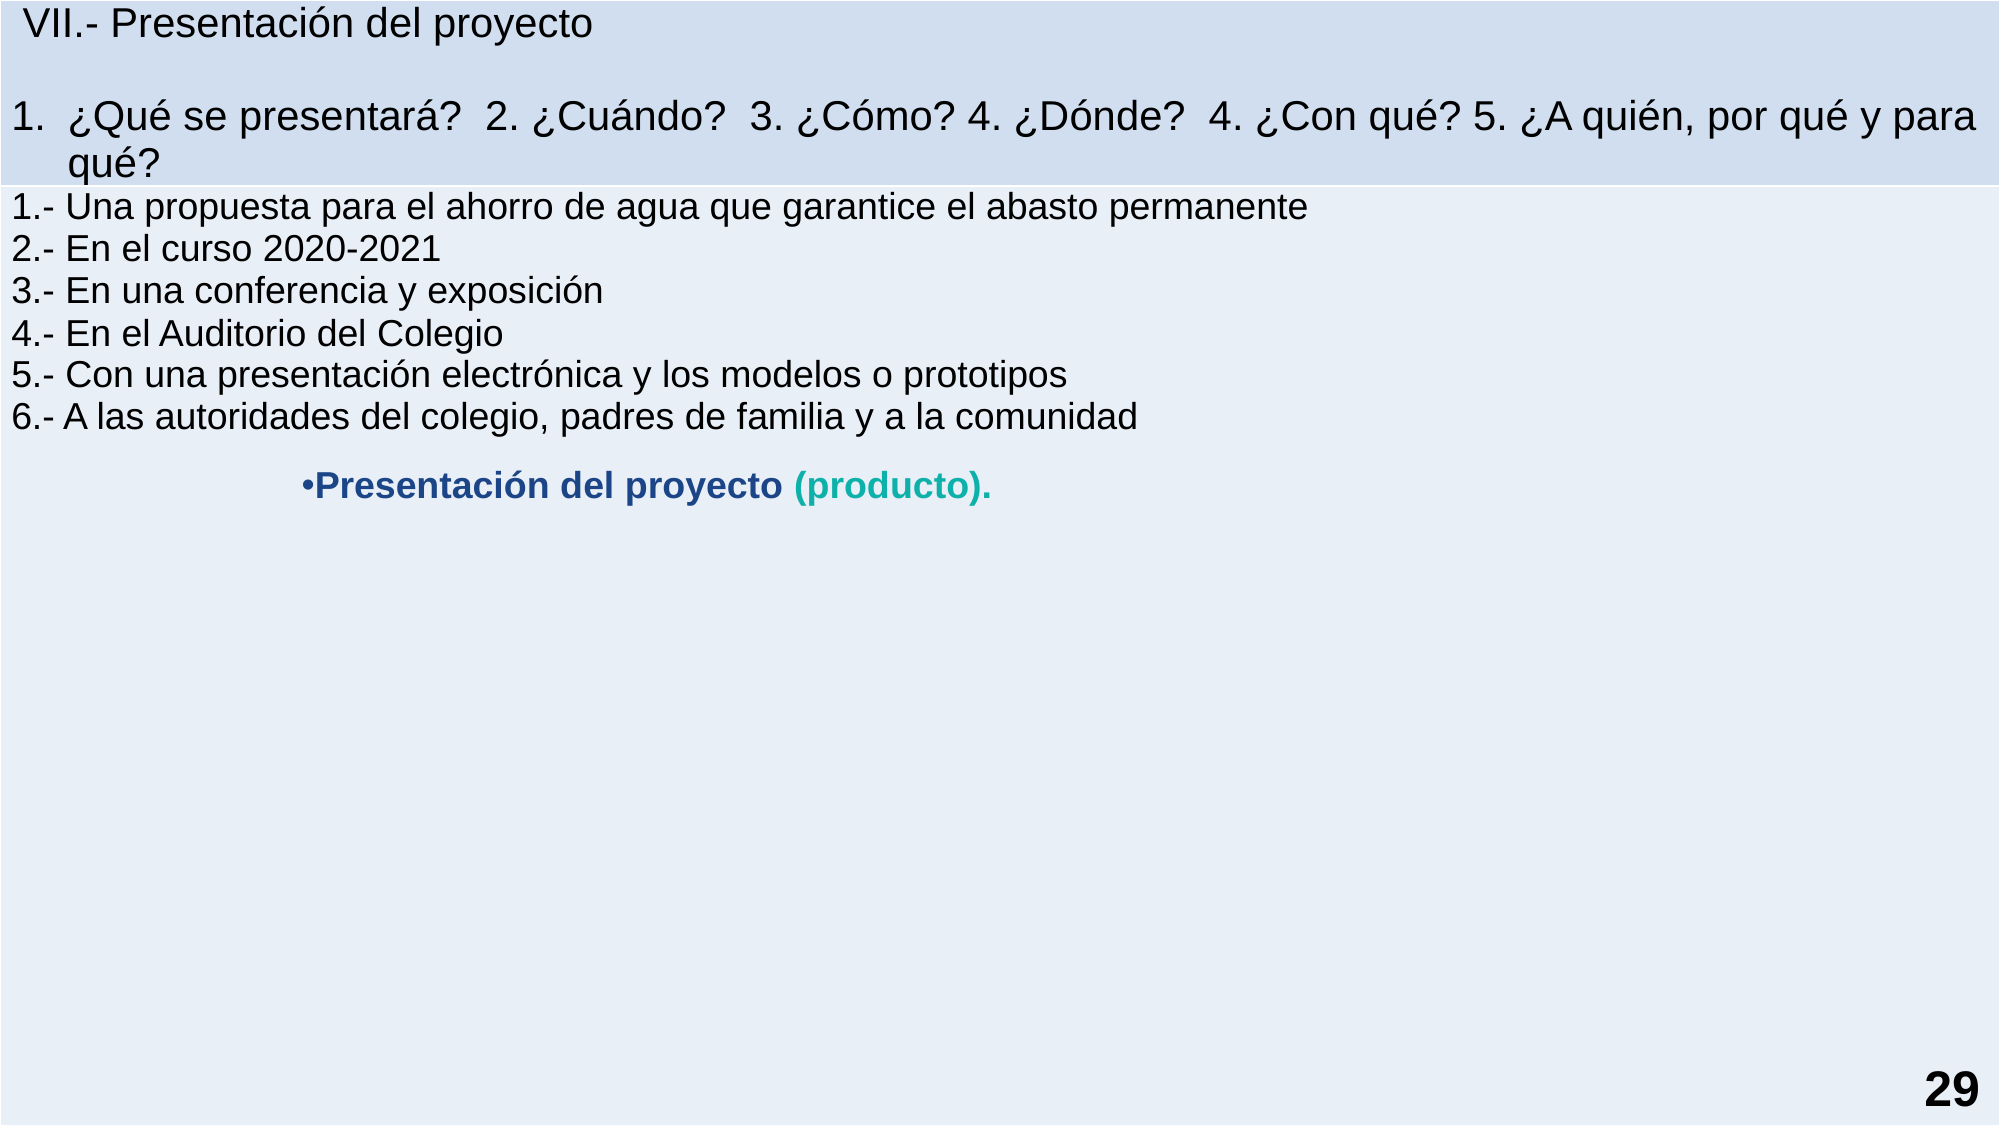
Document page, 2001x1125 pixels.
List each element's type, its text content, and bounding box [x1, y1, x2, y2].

text_box 29 [1909, 1049, 2000, 1125]
table_cell 1.- Una propuesta para el ahorro de agua que garantice el abasto permanente 2.- En el curso 2020-2021 3.- En una conferencia y exposición 4.- En el Auditorio del Colegio 5.- Con una presentación electrónica y los modelos o prototipos 6.- A las autoridades del colegio, padres de familia y a la comunidad [1, 187, 1999, 1125]
table_header VII.- Presentación del proyecto ¿Qué se presentará? 2. ¿Cuándo? 3. ¿Cómo? 4. ¿Dónde? 4. ¿Con qué? 5. ¿A quién, por qué y para qué? [1, 1, 1999, 185]
text_box Presentación del proyecto (producto). [286, 453, 1014, 560]
